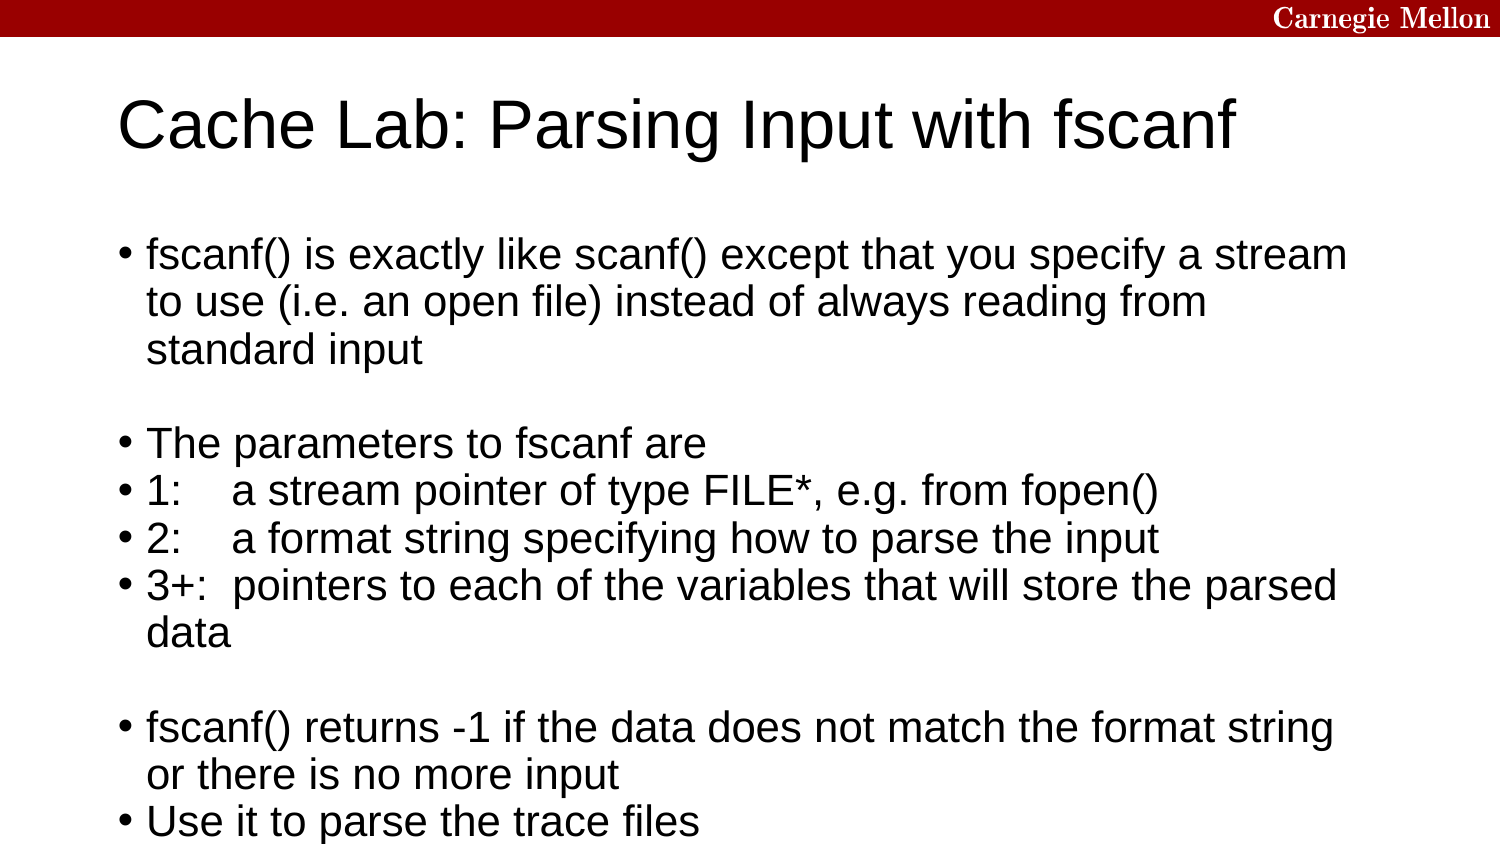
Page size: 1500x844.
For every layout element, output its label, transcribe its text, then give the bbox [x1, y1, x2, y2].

text_box fscanf() is exactly like scanf() except that you specify a stream to use (i.e. an open file) instead of always reading from standard input The parameters to fscanf are 1: a stream pointer of type FILE*, e.g. from fopen() 2: a format string specifying how to parse the input 3+: pointers to each of the variables that will store the parsed data fscanf() returns -1 if the data does not match the format string or there is no more input Use it to parse the trace files [103, 224, 1397, 760]
text_box Cache Lab: Parsing Input with fscanf [103, 44, 1397, 208]
picture [0, 0, 1500, 844]
